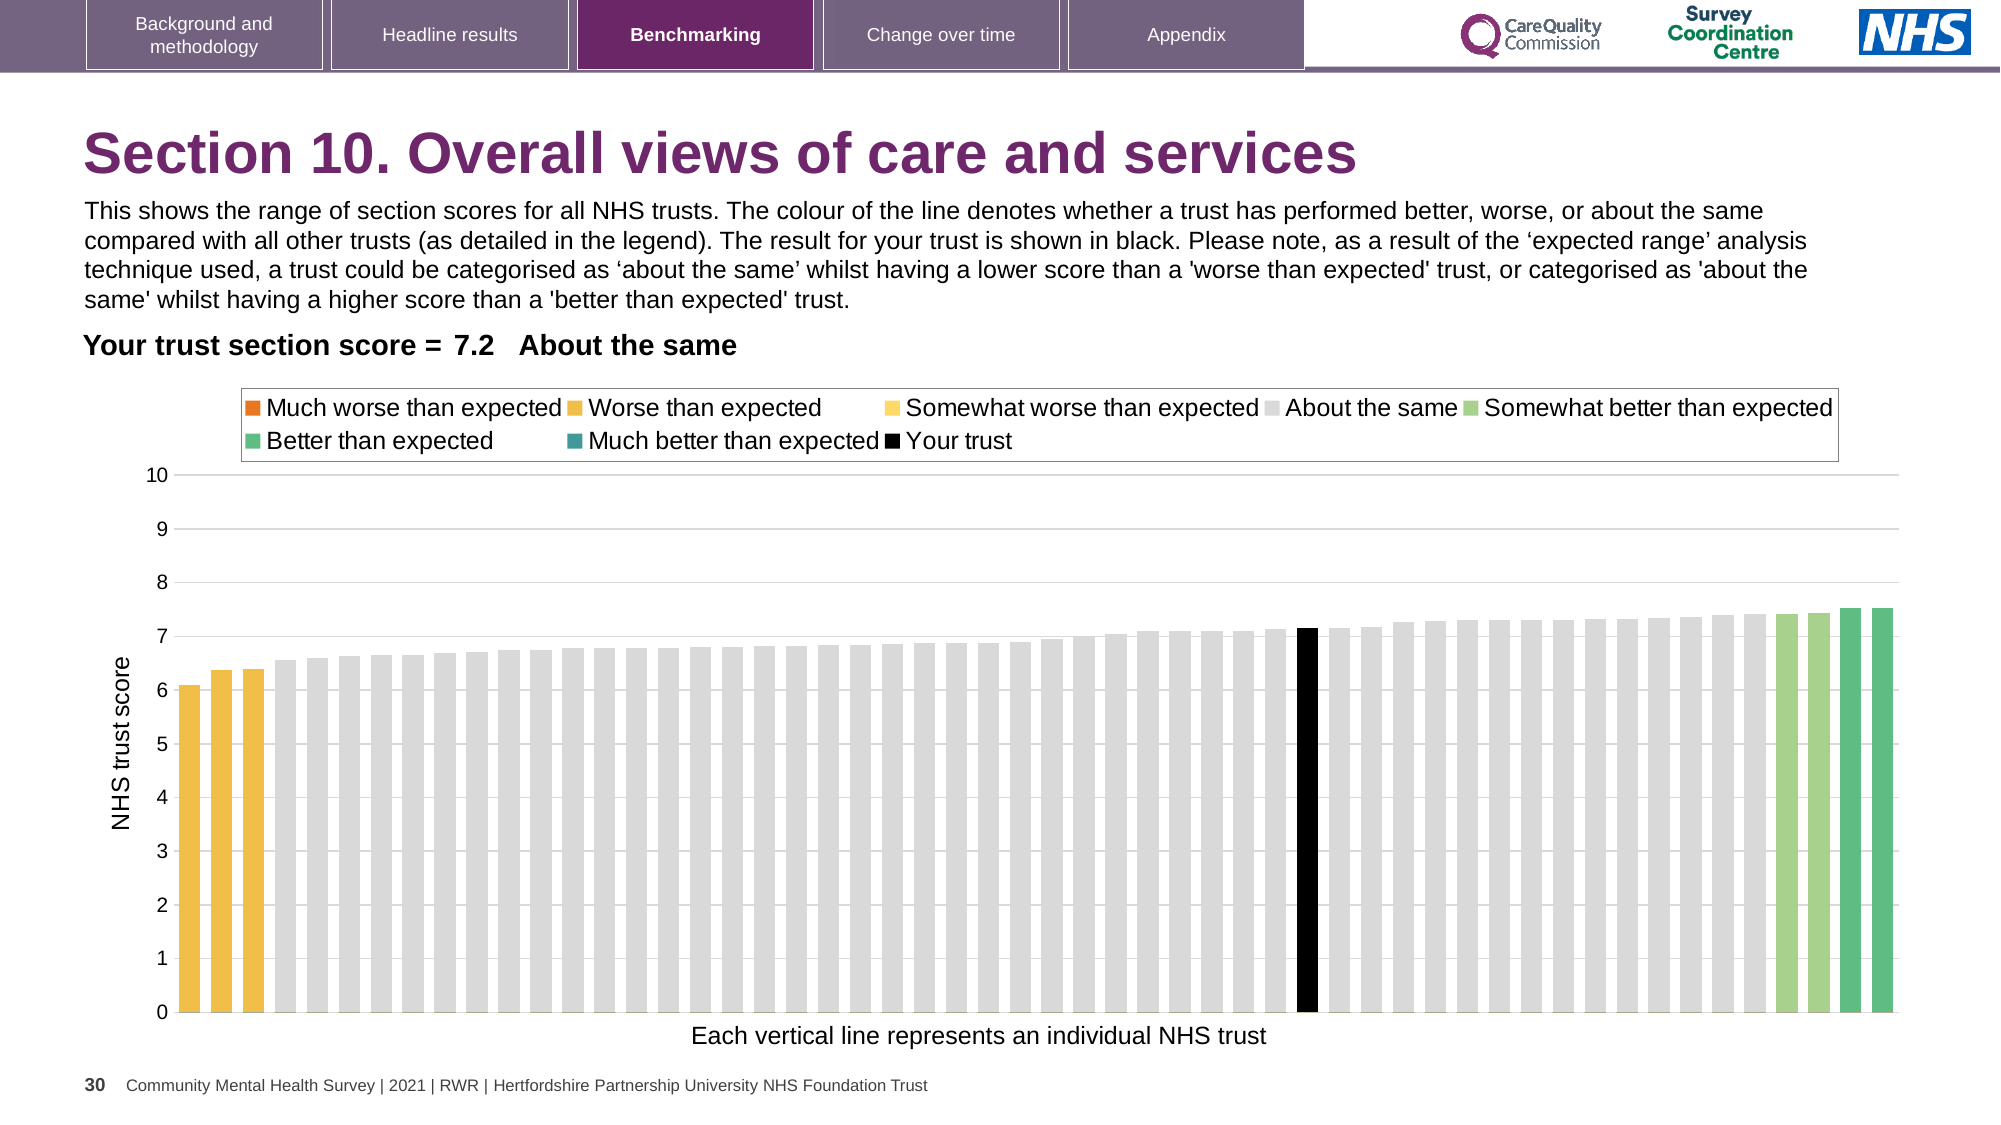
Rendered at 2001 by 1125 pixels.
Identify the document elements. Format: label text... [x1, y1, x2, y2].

text_box Each vertical line represents an individual NHS trust [676, 1036, 1283, 1058]
title Section 10. Overall views of care and services [68, 100, 1942, 209]
table_header 7.2 [448, 323, 518, 369]
chart [99, 369, 1923, 1036]
table_header Your trust section score = [53, 323, 448, 370]
picture [1666, 3, 1794, 61]
text_box 30 [84, 1065, 122, 1125]
table_header About the same [518, 323, 1807, 369]
picture [1859, 9, 1971, 55]
text_box This shows the range of section scores for all NHS trusts. The colour of the line denotes whether a trust has performed better, worse, or about the same compared with all other trusts (as detailed in the legend). The result for your trust is shown in black. Please note, as a result of the ‘expected range’ analysis technique used, a trust could be categorised as ‘about the same’ whilst having a lower score than a 'worse than expected' trust, or categorised as 'about the same' whilst having a higher score than a 'better than expected' trust. [69, 186, 1890, 322]
picture [1460, 13, 1602, 59]
